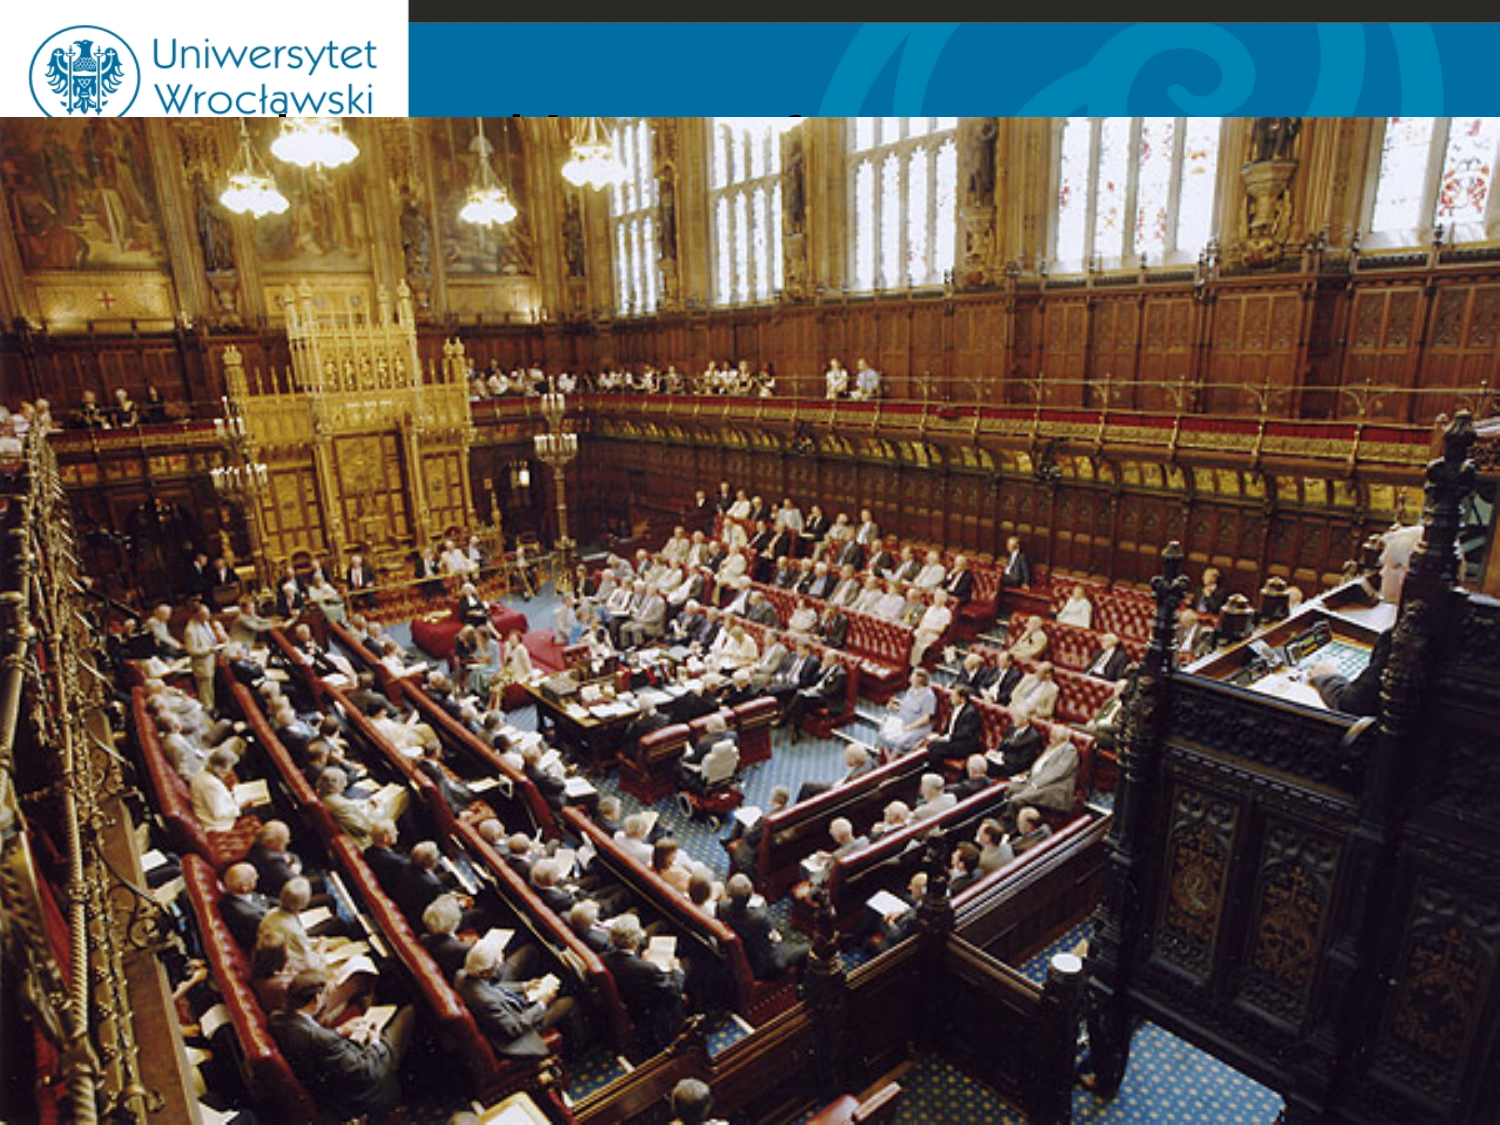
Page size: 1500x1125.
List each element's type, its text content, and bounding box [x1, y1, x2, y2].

title Izba Lordów – reforma z 1999 r. [75, 45, 1425, 116]
picture [0, 0, 1500, 1125]
